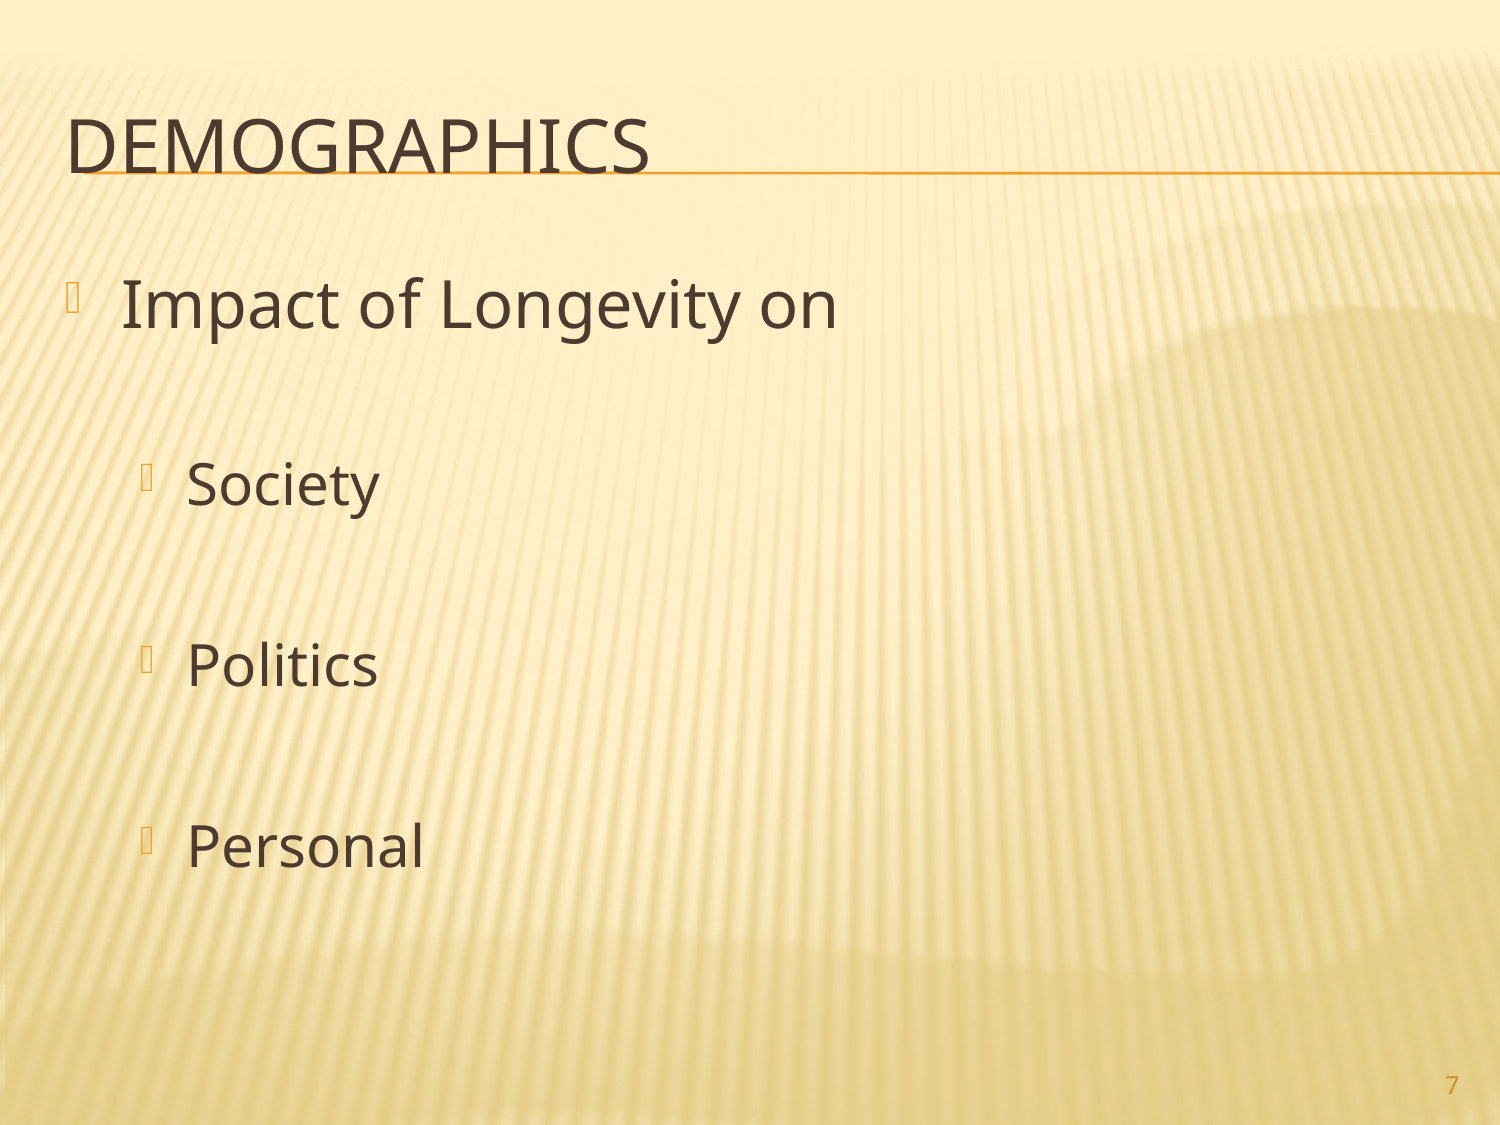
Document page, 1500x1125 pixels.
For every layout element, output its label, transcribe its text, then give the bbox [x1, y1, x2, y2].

list Impact of Longevity on Society Politics Personal [50, 254, 1475, 998]
slide_number 7 [1350, 1061, 1475, 1103]
title Demographics [50, 75, 1475, 213]
